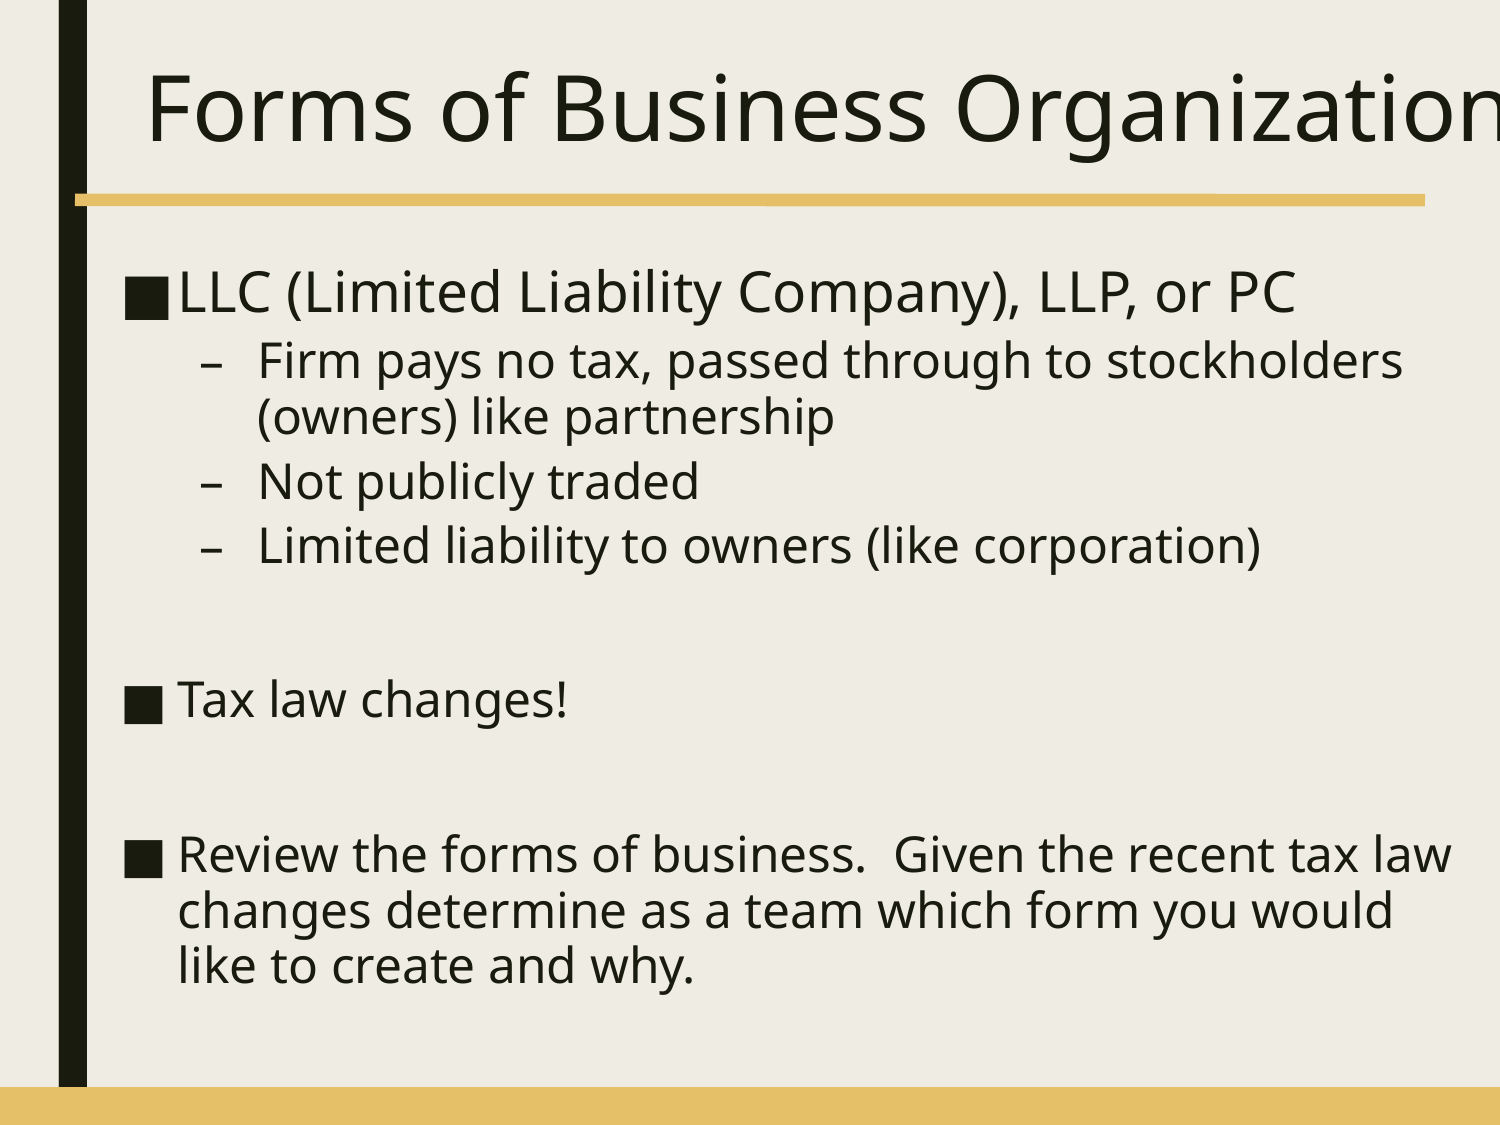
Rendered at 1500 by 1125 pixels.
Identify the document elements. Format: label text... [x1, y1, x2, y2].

list LLC (Limited Liability Company), LLP, or PC Firm pays no tax, passed through to stockholders (owners) like partnership Not publicly traded Limited liability to owners (like corporation) Tax law changes! Review the forms of business. Given the recent tax law changes determine as a team which form you would like to create and why. [104, 254, 1500, 1004]
title Forms of Business Organization [129, 56, 1500, 236]
